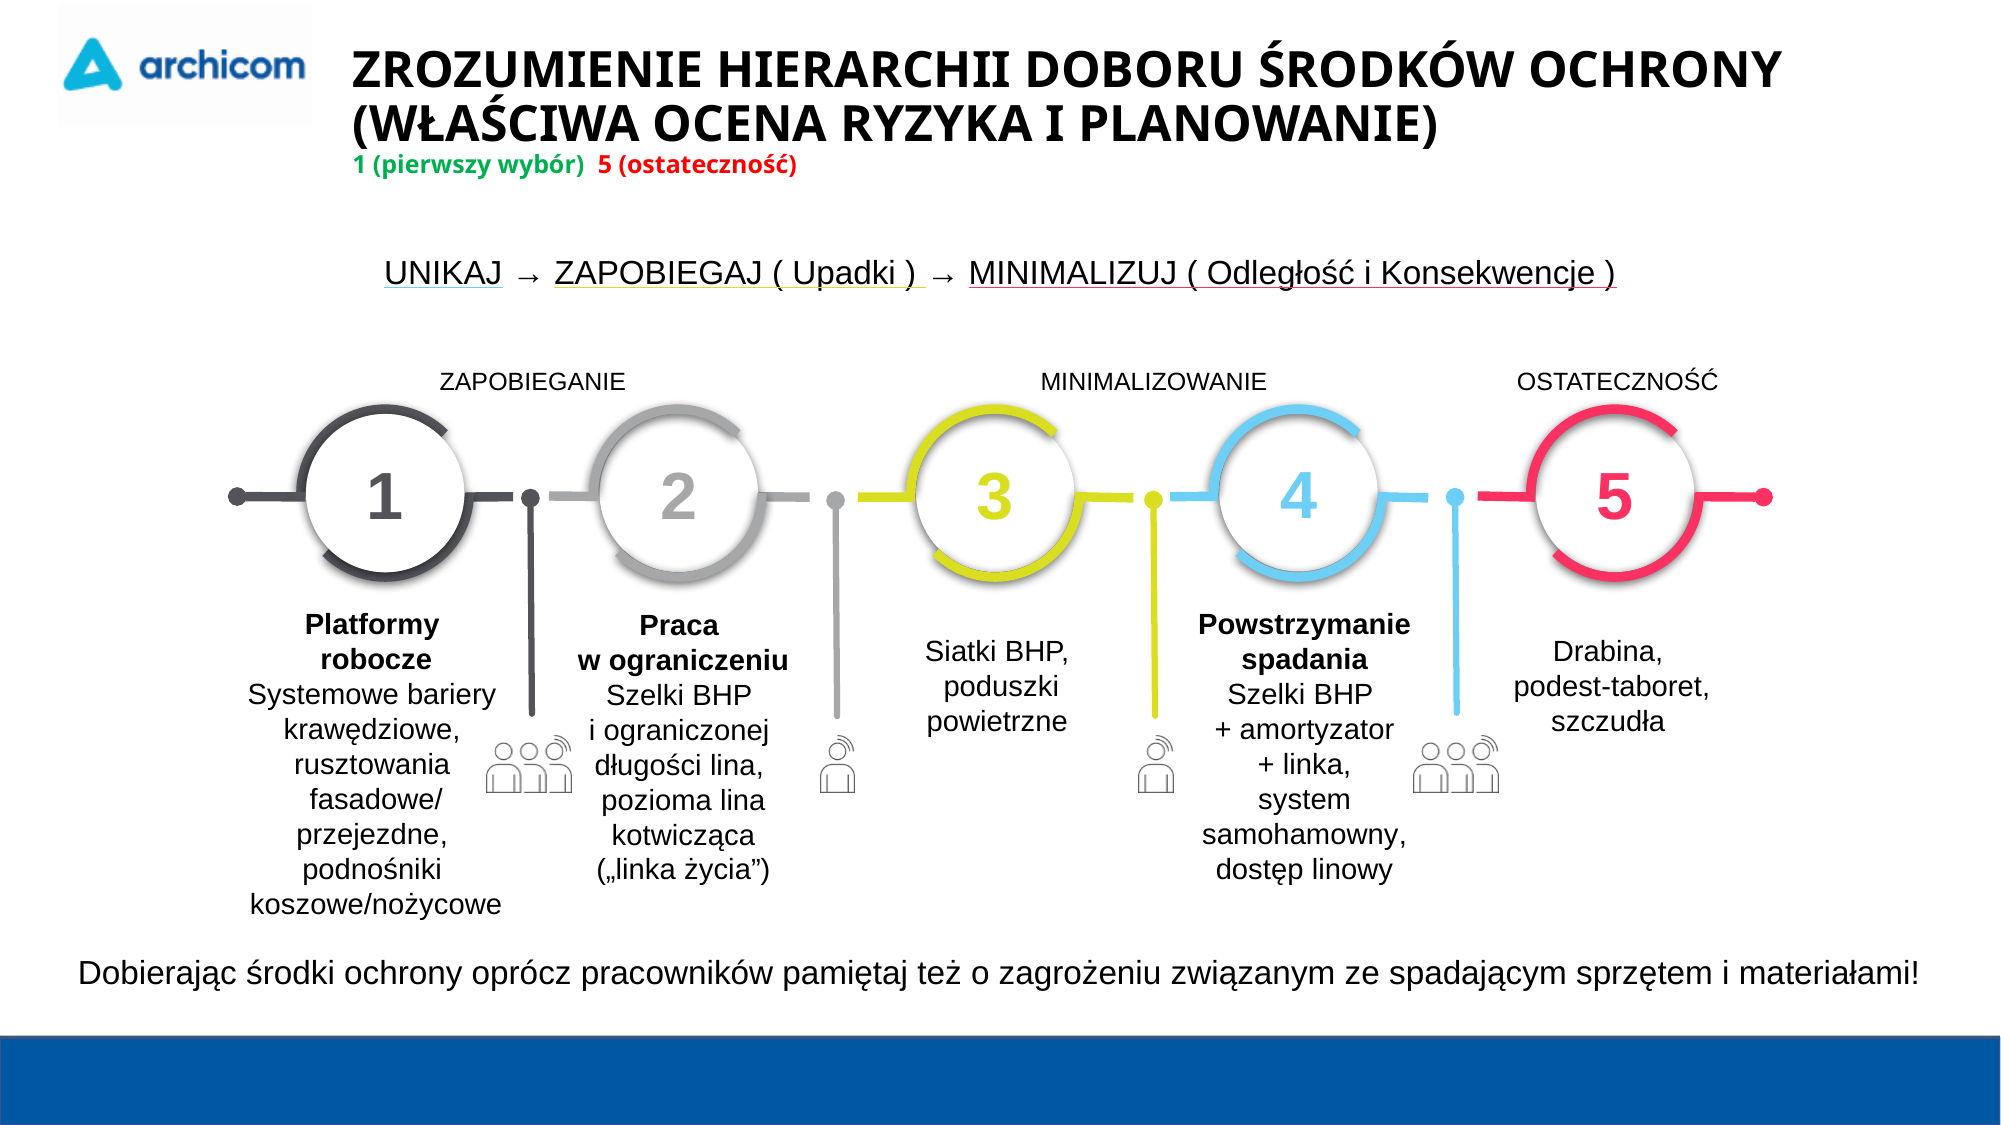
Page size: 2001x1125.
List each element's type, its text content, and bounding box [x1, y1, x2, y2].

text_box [548, 409, 810, 578]
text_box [1170, 409, 1429, 578]
text_box UNIKAJ → ZAPOBIEGAJ ( Upadki ) → MINIMALIZUJ ( Odległość i Konsekwencje ) [53, 243, 1948, 299]
text_box MINIMALIZOWANIE [1025, 357, 1283, 403]
picture [820, 735, 855, 793]
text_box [857, 409, 1134, 578]
text_box Siatki BHP, poduszki powietrzne [872, 625, 1131, 745]
picture [1138, 735, 1174, 793]
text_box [237, 409, 514, 578]
text_box Powstrzymanie spadania Szelki BHP + amortyzator + linka, system samohamowny, dostęp linowy [1154, 598, 1455, 893]
title ZROZUMIENIE HIERARCHII DOBORU ŚRODKÓW OCHRONY (WŁAŚCIWA OCENA RYZYKA I PLANOWANIE) 1 (pierwszy wybór) 5 (ostateczność) [337, 25, 2000, 198]
picture [58, 4, 312, 127]
text_box Drabina, podest-taboret, szczudła [1483, 625, 1741, 745]
text_box Dobierając środki ochrony oprócz pracowników pamiętaj też o zagrożeniu związanym ze spadającym sprzętem i materiałami! [53, 943, 1948, 999]
text_box ZAPOBIEGANIE [404, 357, 662, 403]
text_box OSTATECZNOŚĆ [1489, 357, 1747, 403]
text_box Platformy robocze Systemowe bariery krawędziowe, rusztowania fasadowe/ przejezdne, podnośniki koszowe/nożycowe [217, 598, 535, 928]
picture [1413, 735, 1499, 793]
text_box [1477, 409, 1764, 578]
picture [486, 735, 572, 793]
text_box Praca w ograniczeniu Szelki BHP i ograniczonej długości lina, pozioma lina kotwicząca („linka życia”) [536, 598, 831, 894]
